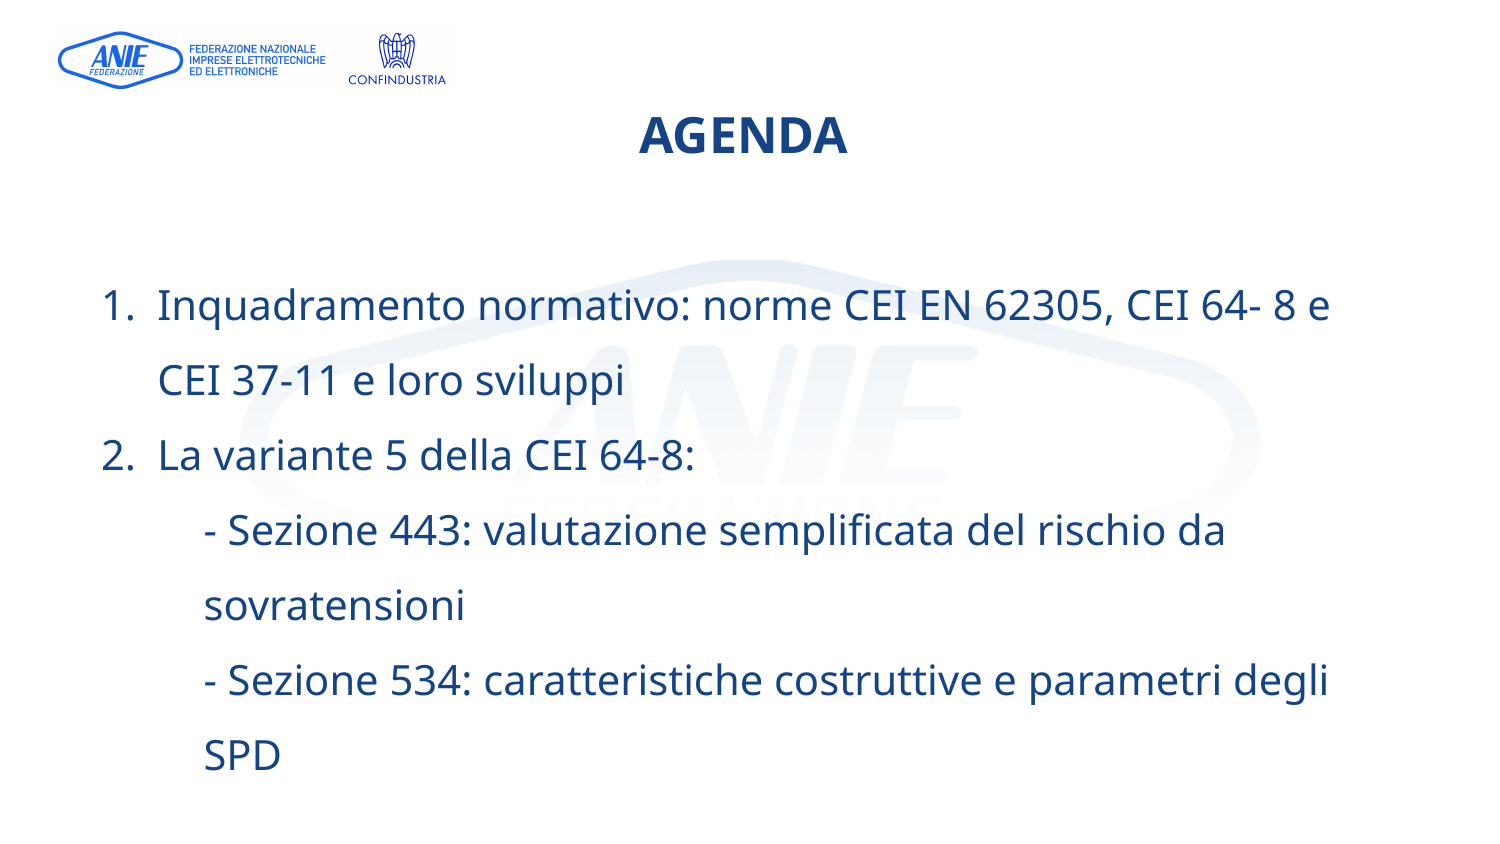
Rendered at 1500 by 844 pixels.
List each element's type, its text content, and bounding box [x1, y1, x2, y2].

picture [53, 26, 455, 92]
text_box AGENDA Inquadramento normativo: norme CEI EN 62305, CEI 64- 8 e CEI 37-11 e loro sviluppi La variante 5 della CEI 64-8: - Sezione 443: valutazione semplificata del rischio da sovratensioni - Sezione 534: caratteristiche costruttive e parametri degli SPD [88, 61, 1400, 791]
